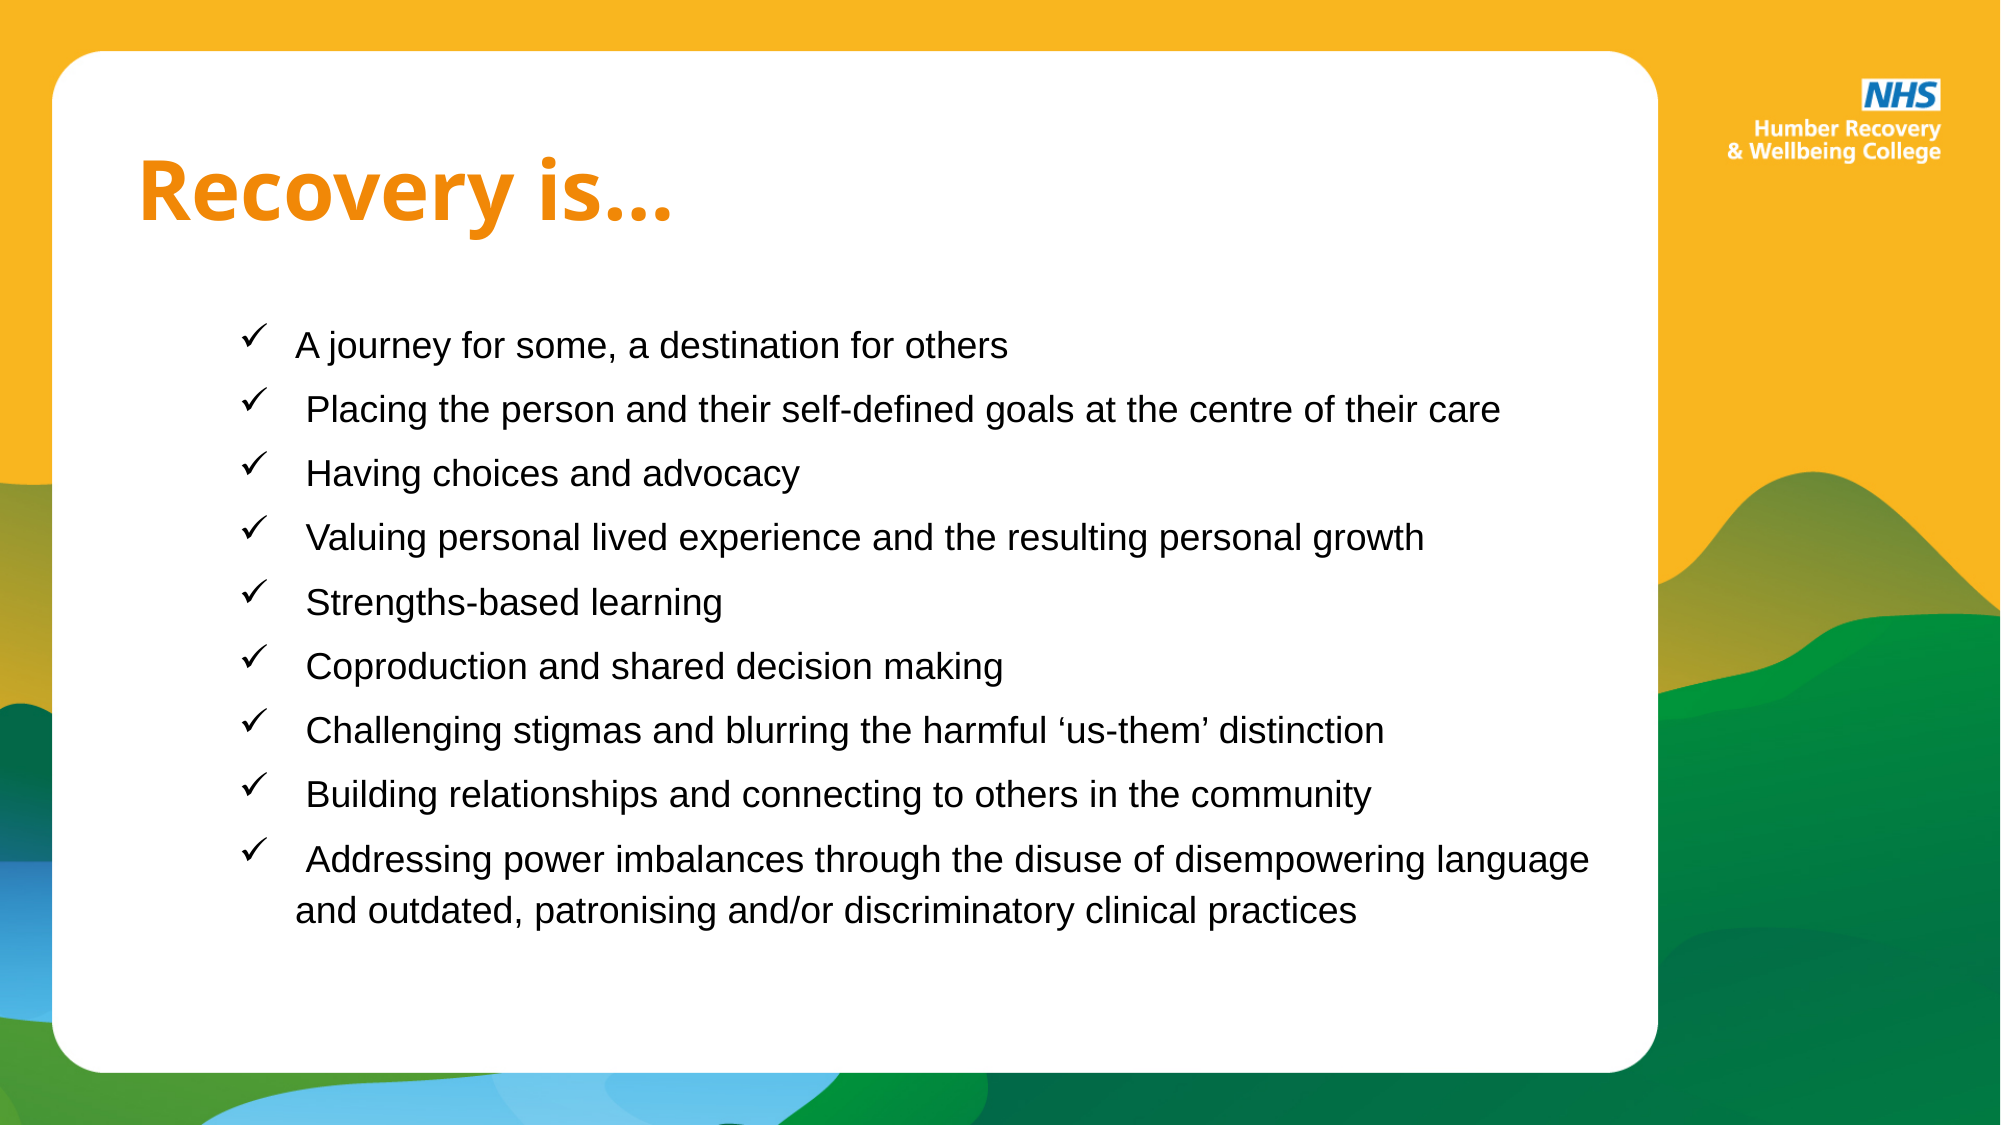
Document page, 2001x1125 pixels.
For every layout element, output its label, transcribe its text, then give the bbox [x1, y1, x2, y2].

text_box Recovery is… [121, 129, 1391, 245]
picture [0, 0, 2001, 1125]
text_box A journey for some, a destination for others Placing the person and their self-defined goals at the centre of their care Having choices and advocacy Valuing personal lived experience and the resulting personal growth Strengths-based learning Coproduction and shared decision making Challenging stigmas and blurring the harmful ‘us-them’ distinction Building relationships and connecting to others in the community Addressing power imbalances through the disuse of disempowering language and outdated, patronising and/or discriminatory clinical practices [223, 306, 1675, 989]
